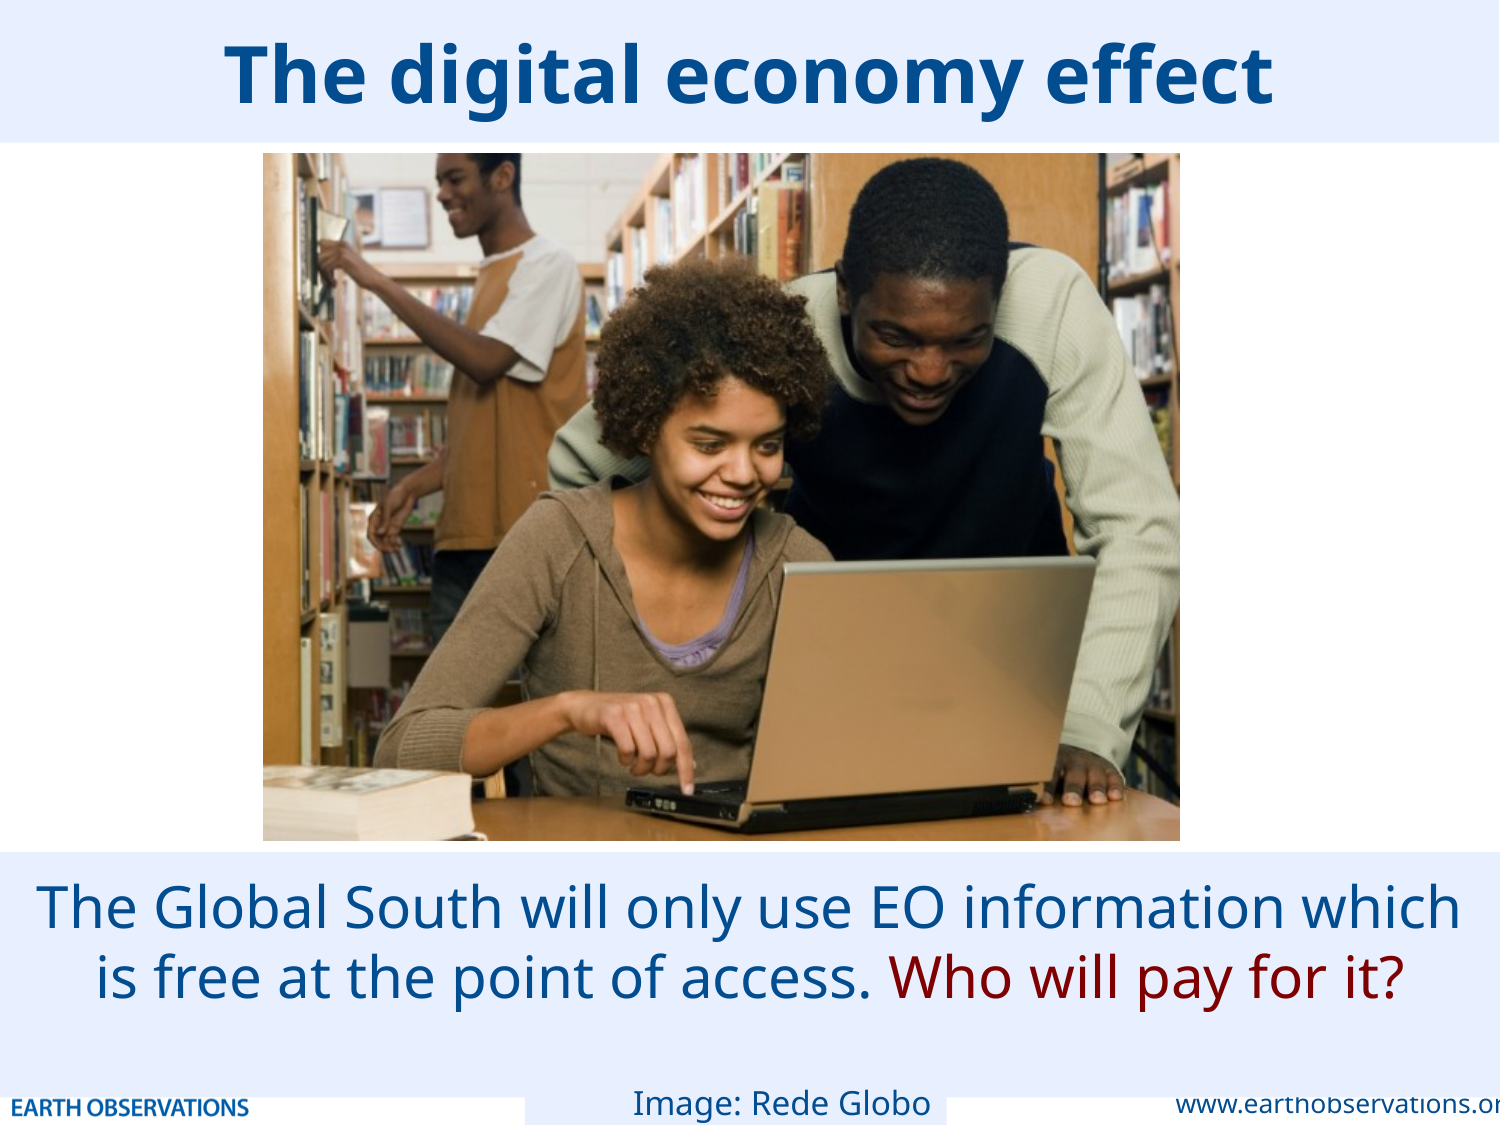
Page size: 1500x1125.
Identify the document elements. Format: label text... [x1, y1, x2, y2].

text_box Image: Rede Globo (Brazil) [524, 1074, 947, 1125]
text_box The digital economy effect [0, 0, 1500, 143]
picture [263, 153, 1180, 842]
picture [0, 1098, 261, 1125]
text_box The Global South will only use EO information which is free at the point of access. Who will pay for it? [0, 852, 1500, 1098]
